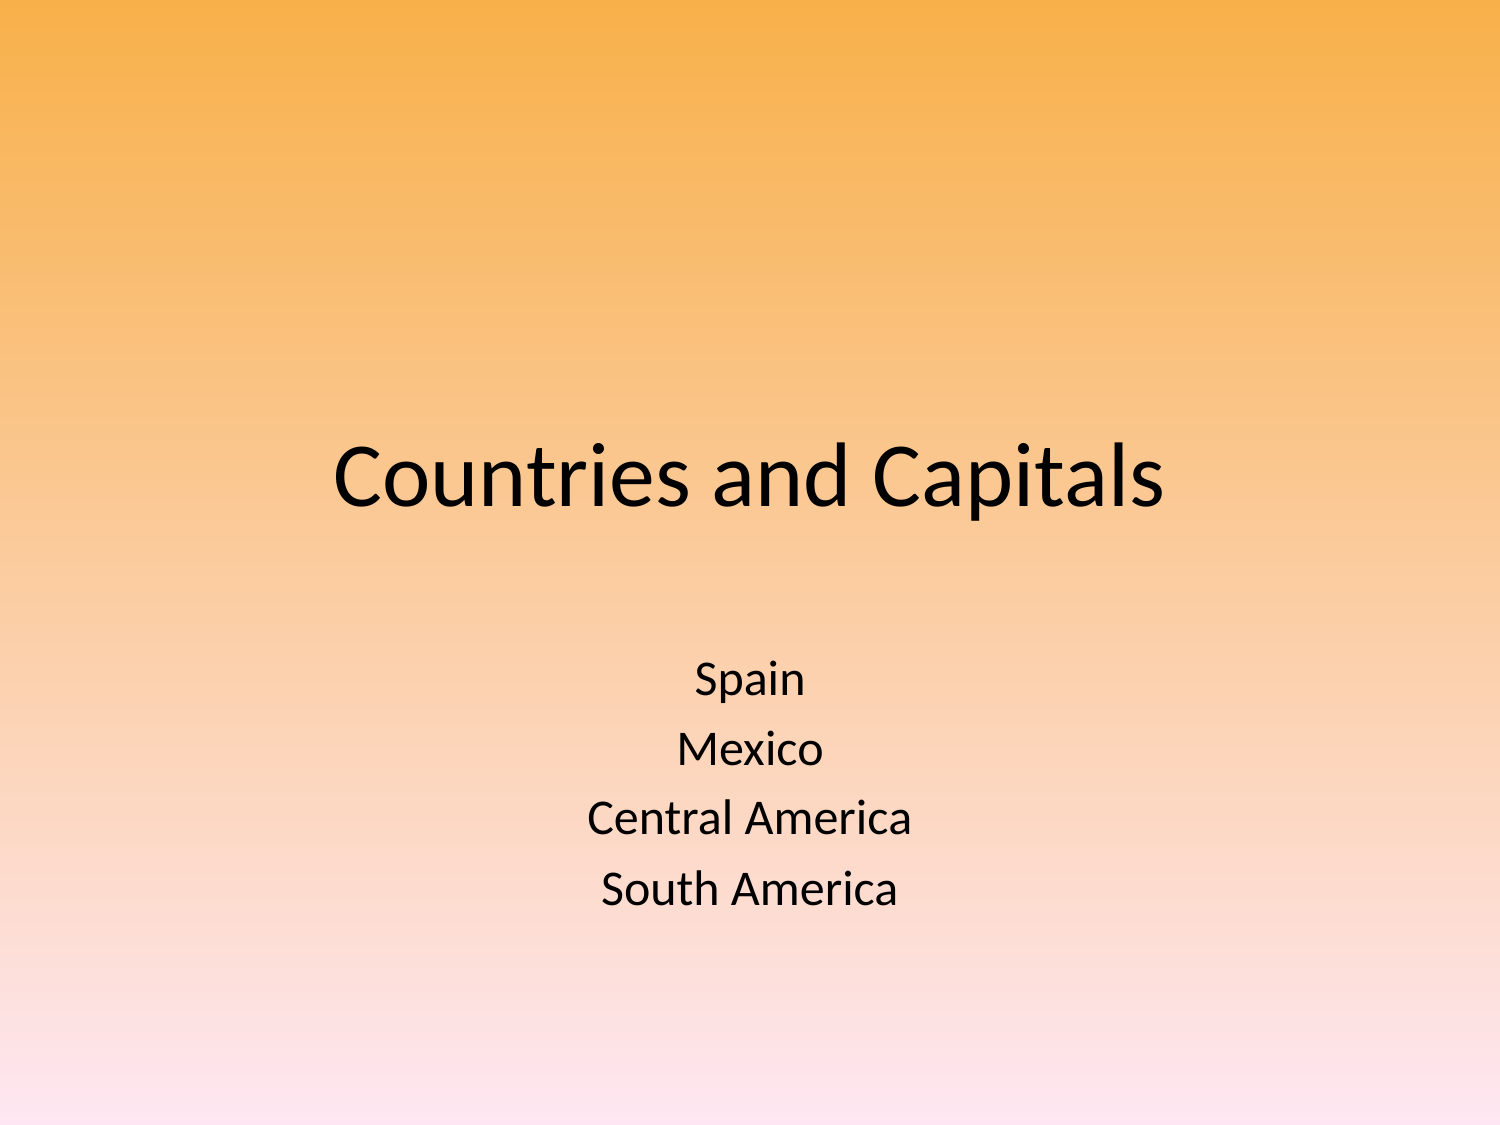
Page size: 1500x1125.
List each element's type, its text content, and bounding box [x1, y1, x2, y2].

subtitle Spain Mexico Central America South America [225, 637, 1275, 925]
title Countries and Capitals [112, 349, 1388, 591]
